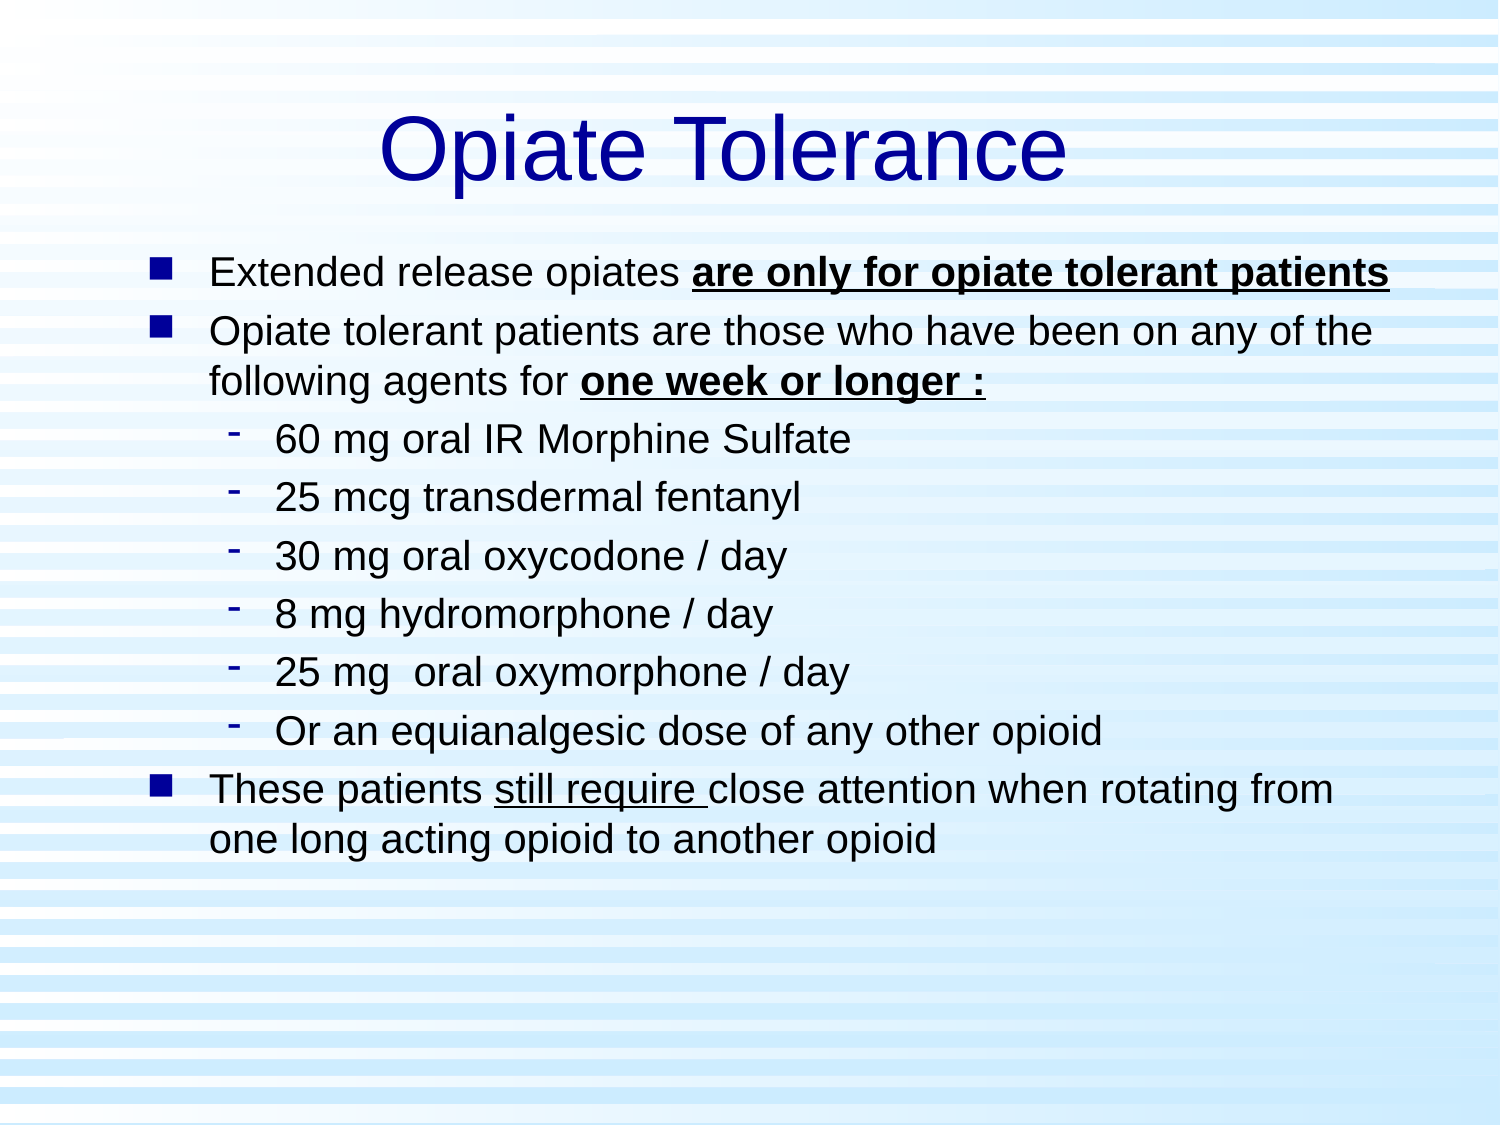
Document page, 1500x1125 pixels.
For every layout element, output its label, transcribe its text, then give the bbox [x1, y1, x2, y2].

title Opiate Tolerance [99, 49, 1376, 238]
list Extended release opiates are only for opiate tolerant patients Opiate tolerant patients are those who have been on any of the following agents for one week or longer : 60 mg oral IR Morphine Sulfate 25 mcg transdermal fentanyl 30 mg oral oxycodone / day 8 mg hydromorphone / day 25 mg oral oxymorphone / day Or an equianalgesic dose of any other opioid These patients still require close attention when rotating from one long acting opioid to another opioid [137, 237, 1413, 913]
